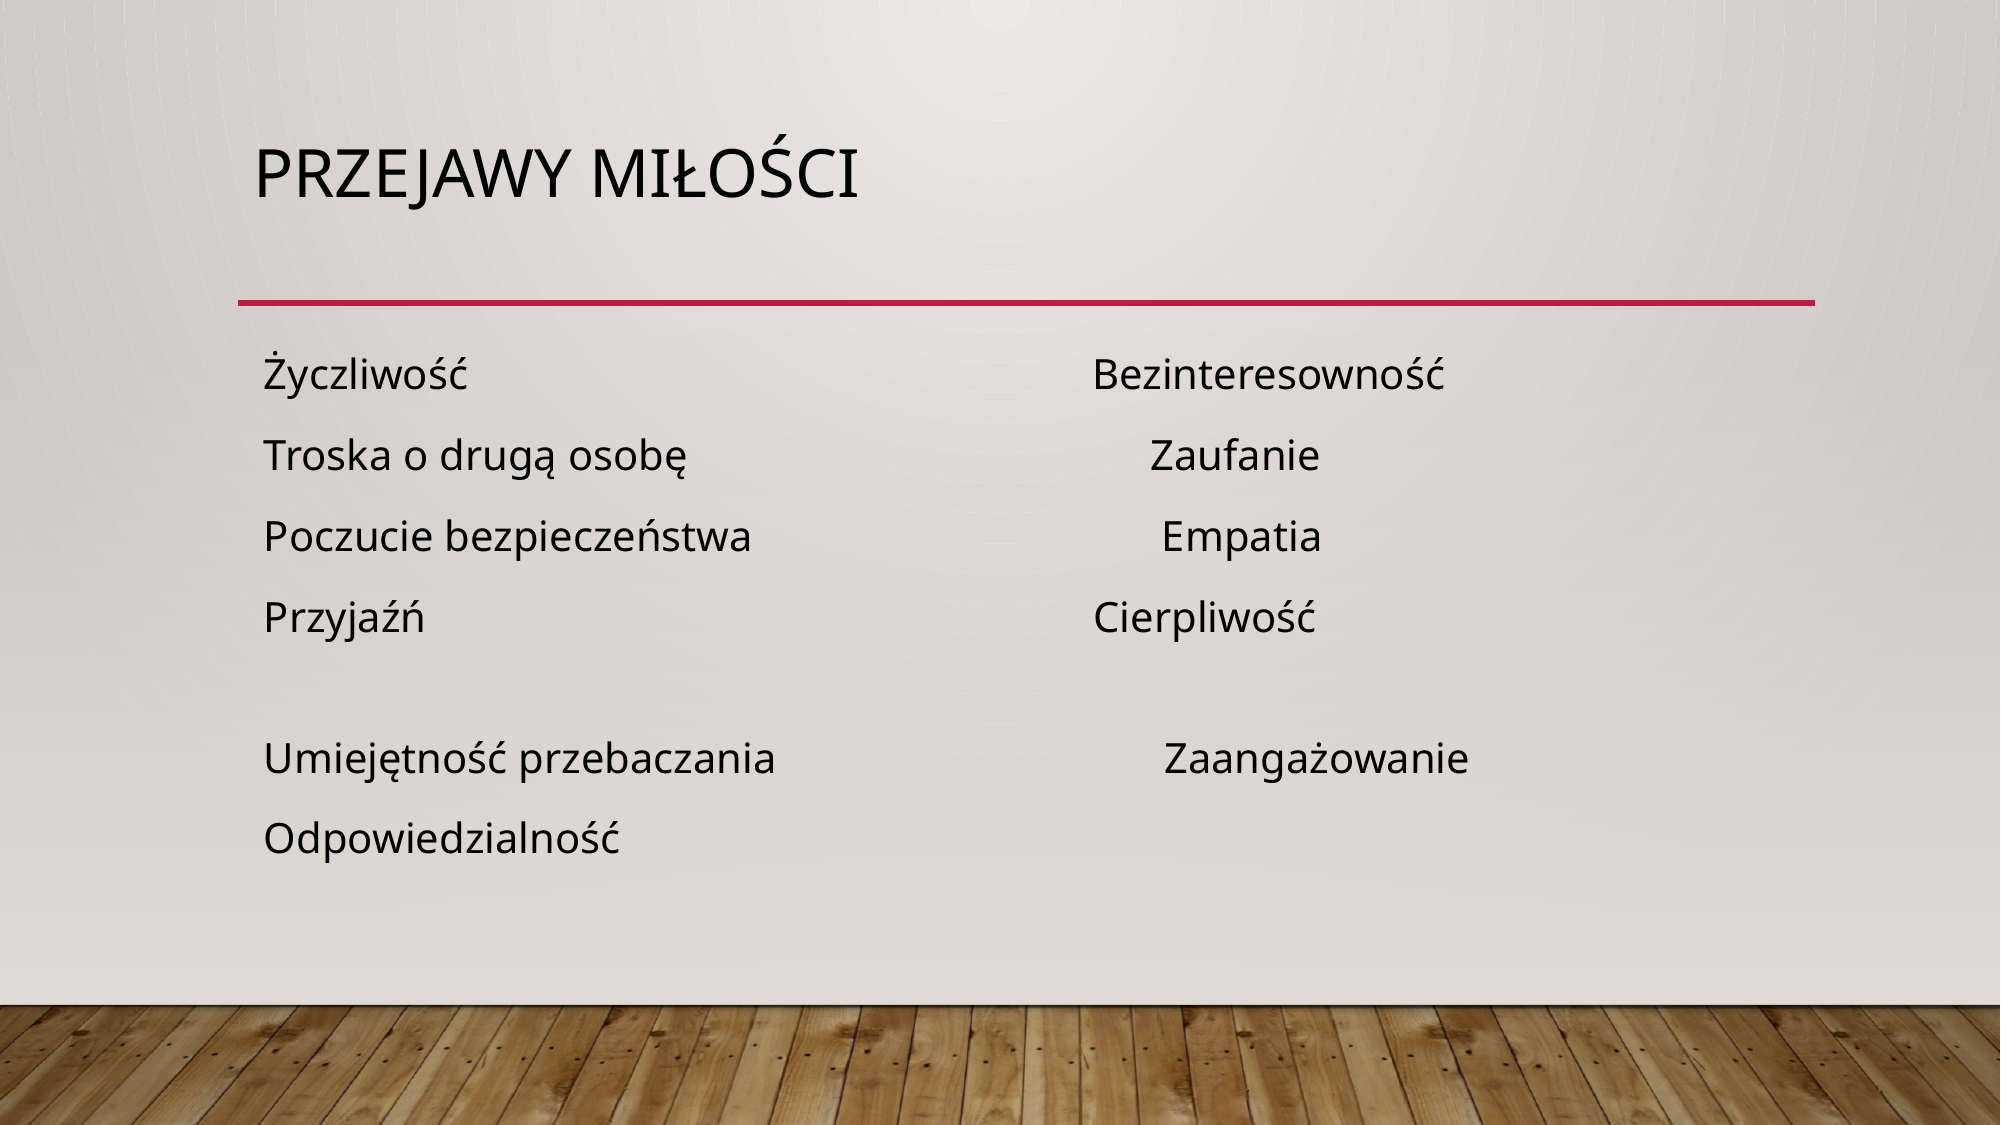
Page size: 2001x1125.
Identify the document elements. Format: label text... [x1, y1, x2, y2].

list Życzliwość Bezinteresowność Troska o drugą osobę Zaufanie Poczucie bezpieczeństwa Empatia Przyjaźń Cierpliwość Umiejętność przebaczania Zaangażowanie Odpowiedzialność [238, 330, 1814, 897]
picture [0, 1005, 2000, 1125]
title Przejawy miłości [238, 131, 1814, 305]
